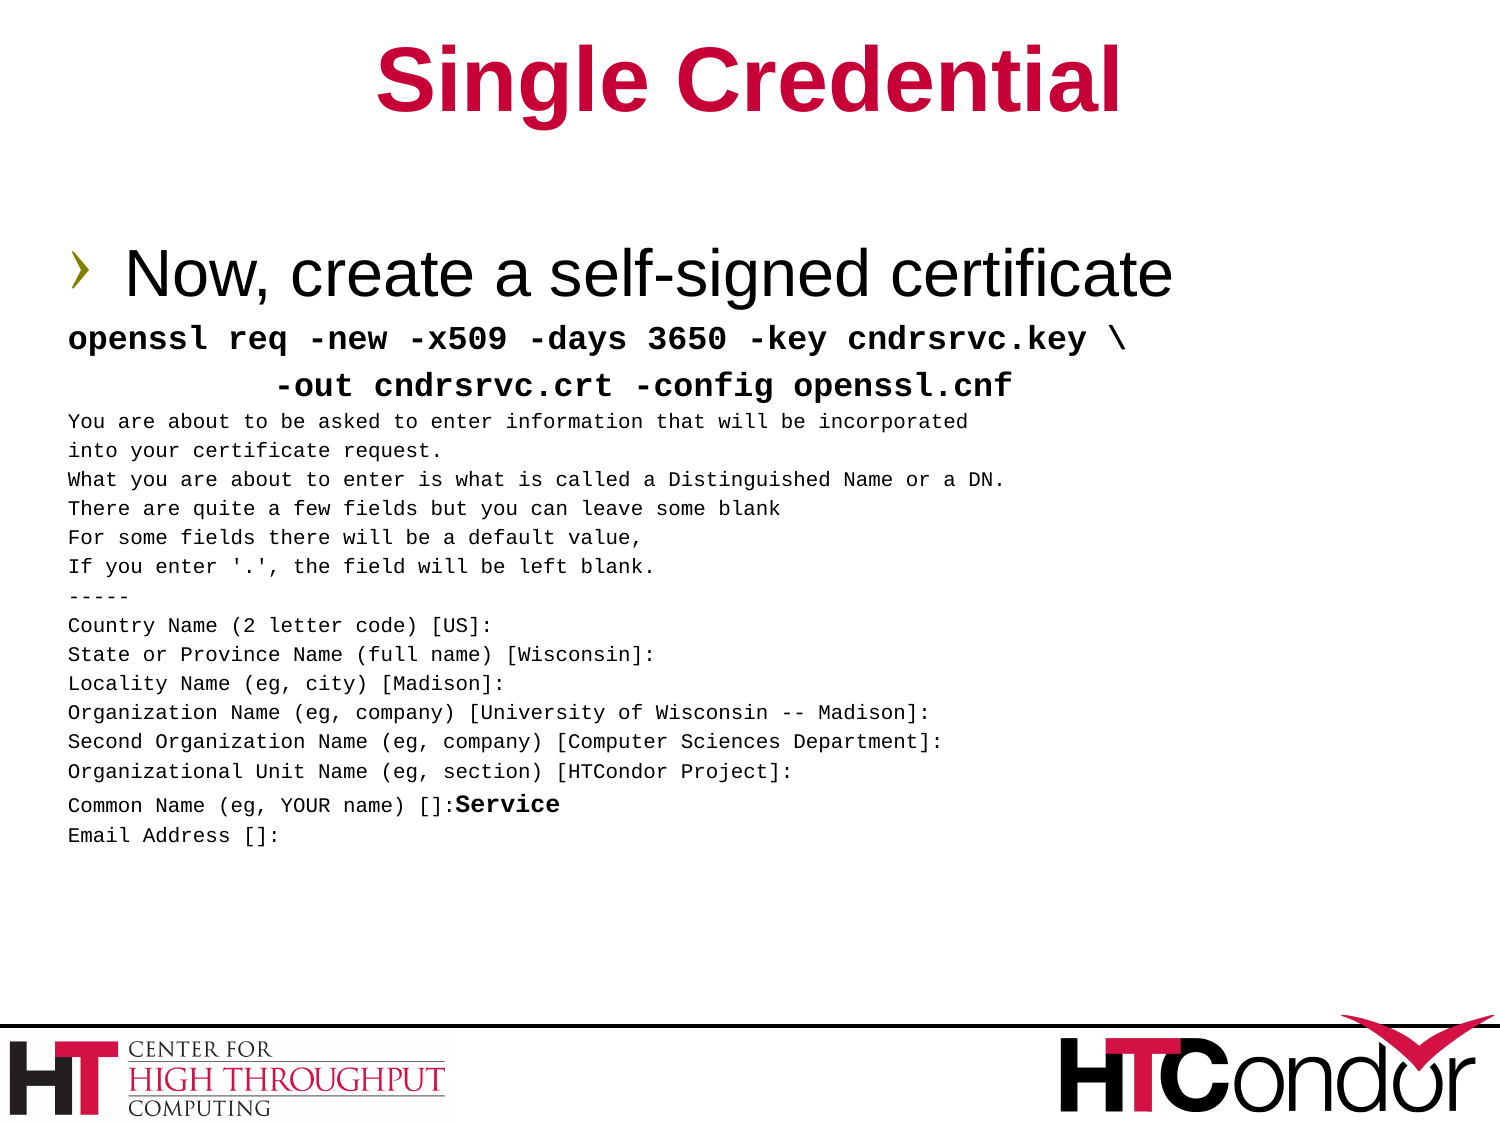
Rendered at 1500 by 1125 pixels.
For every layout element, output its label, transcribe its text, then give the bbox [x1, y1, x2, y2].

list Now, create a self-signed certificate openssl req -new -x509 -days 3650 -key cndrsrvc.key \ -out cndrsrvc.crt -config openssl.cnf You are about to be asked to enter information that will be incorporated into your certificate request. What you are about to enter is what is called a Distinguished Name or a DN. There are quite a few fields but you can leave some blank For some fields there will be a default value, If you enter '.', the field will be left blank. ----- Country Name (2 letter code) [US]: State or Province Name (full name) [Wisconsin]: Locality Name (eg, city) [Madison]: Organization Name (eg, company) [University of Wisconsin -- Madison]: Second Organization Name (eg, company) [Computer Sciences Department]: Organizational Unit Name (eg, section) [HTCondor Project]: Common Name (eg, YOUR name) []:Service Email Address []: [52, 222, 1431, 916]
title Single Credential [0, 0, 1500, 150]
picture [1055, 1014, 1500, 1119]
picture [0, 1029, 454, 1125]
